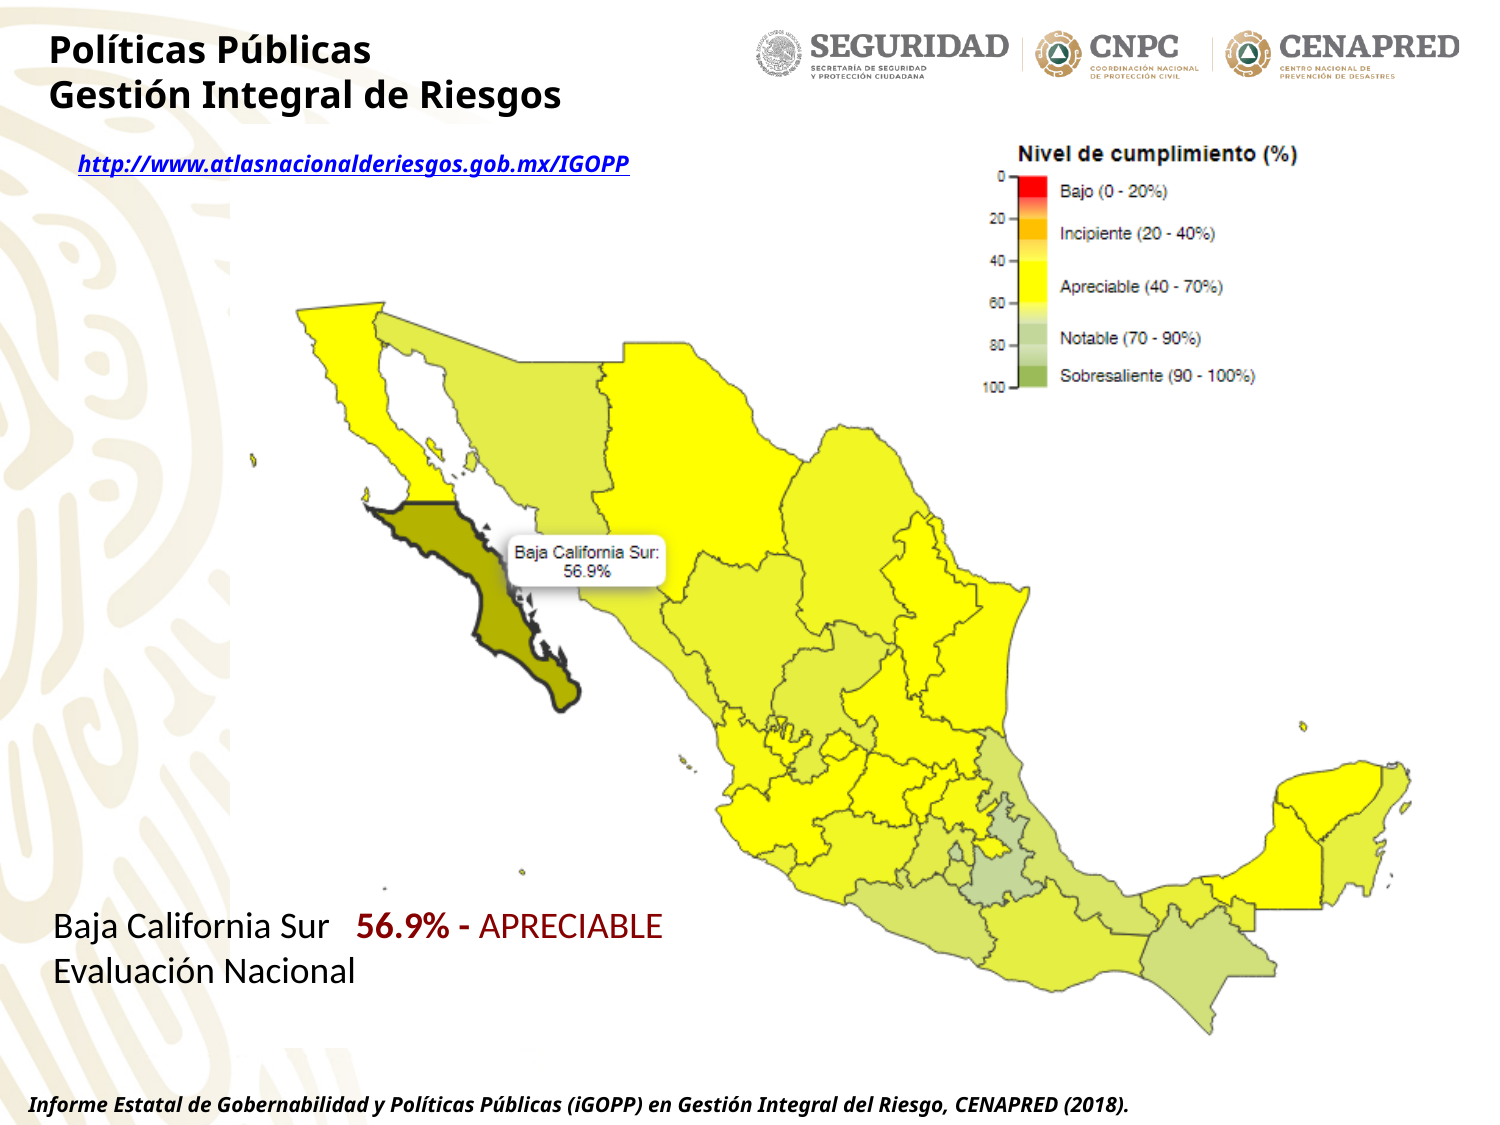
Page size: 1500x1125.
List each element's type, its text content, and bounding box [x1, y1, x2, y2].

text_box Políticas Públicas Gestión Integral de Riesgos [33, 19, 578, 124]
text_box Informe Estatal de Gobernabilidad y Políticas Públicas (iGOPP) en Gestión Integral del Riesgo, CENAPRED (2018). [13, 1084, 1334, 1125]
text_box Baja California Sur 56.9% - APRECIABLE Evaluación Nacional [38, 893, 224, 998]
picture [0, 3, 1460, 1125]
text_box http://www.atlasnacionalderiesgos.gob.mx/IGOPP [63, 142, 224, 216]
